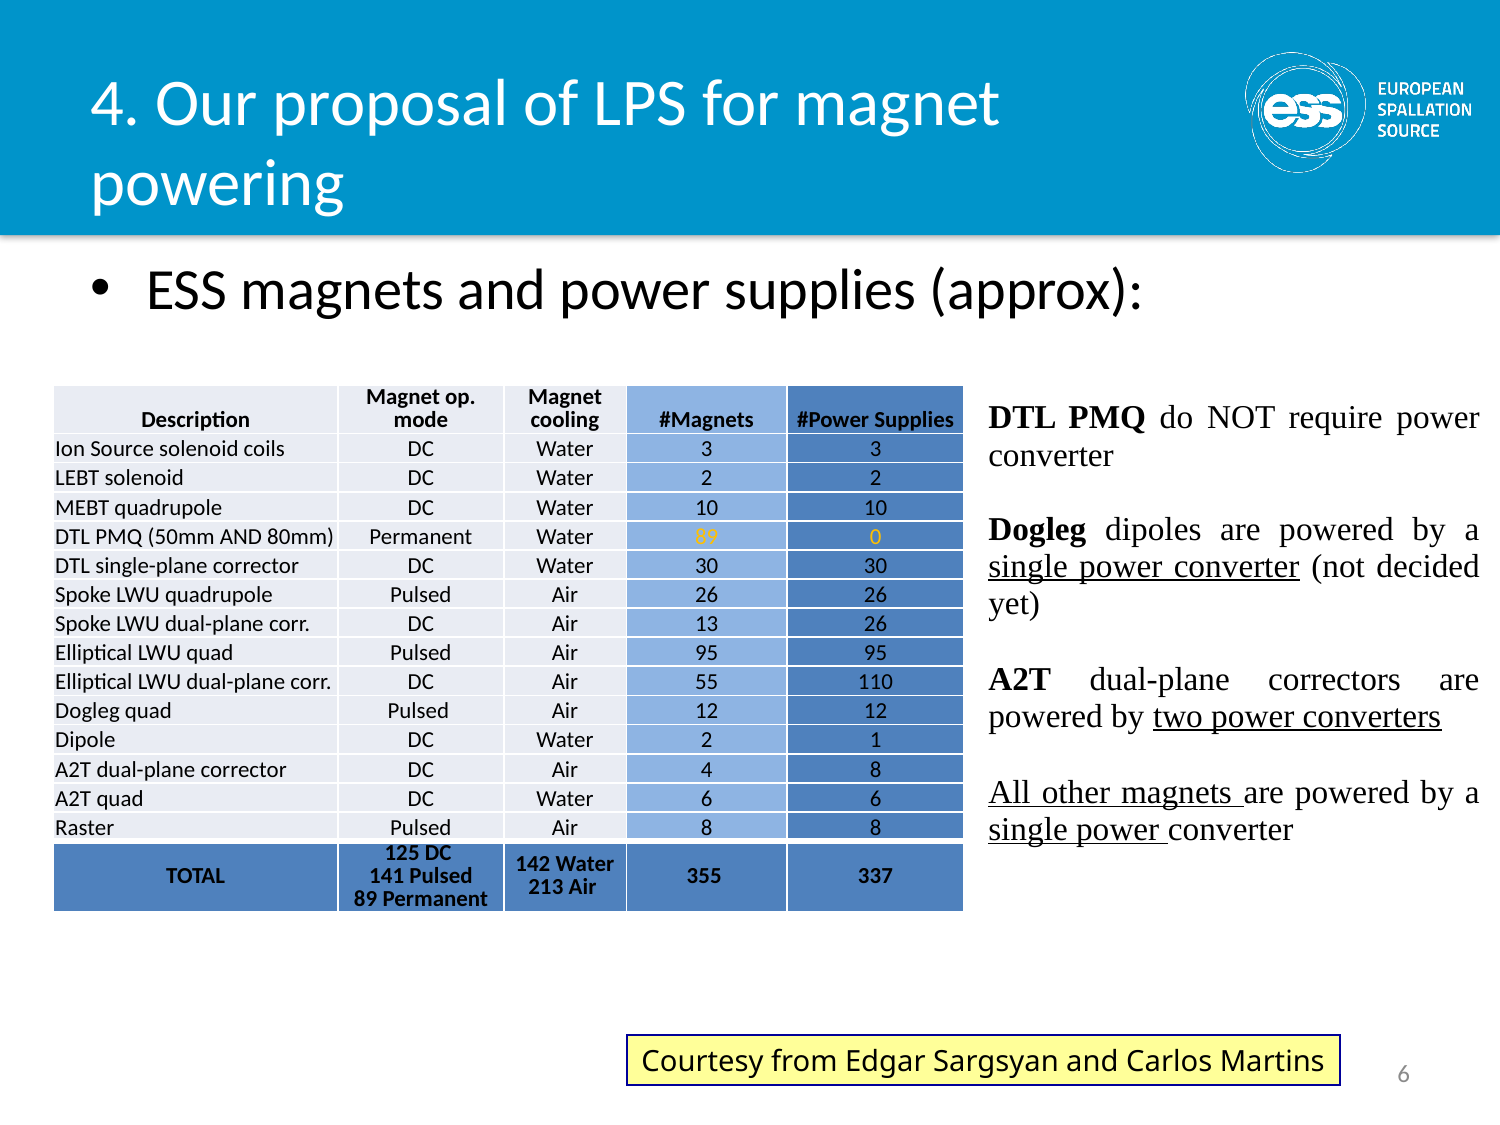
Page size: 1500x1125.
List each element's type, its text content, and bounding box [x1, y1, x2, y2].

picture [1389, 104, 1393, 115]
table_cell 2 [627, 463, 786, 491]
table_cell Water [505, 493, 626, 520]
table_cell 6 [627, 784, 786, 811]
text_box Courtesy from Edgar Sargsyan and Carlos Martins [626, 1034, 1341, 1085]
table_cell 95 [788, 638, 963, 665]
table_cell TOTAL [54, 844, 337, 911]
table_cell Elliptical LWU dual-plane corr. [54, 667, 337, 695]
table_cell Water [505, 784, 626, 811]
title 4. Our proposal of LPS for magnet powering [75, 45, 1247, 233]
table_cell A2T dual-plane corrector [54, 755, 337, 782]
table_cell 4 [627, 755, 786, 782]
table_cell 3 [627, 434, 786, 462]
picture [1454, 83, 1458, 94]
table_cell Air [505, 696, 626, 724]
table_header #Power Supplies [788, 386, 963, 433]
table_cell 55 [627, 667, 786, 695]
table_cell Air [505, 667, 626, 695]
table_cell 10 [788, 493, 963, 520]
slide_number 6 [1074, 1042, 1425, 1103]
table_cell Pulsed [339, 580, 503, 607]
table_header Magnet op. mode [339, 386, 503, 433]
table_cell DC [339, 463, 503, 491]
table_cell DC [339, 755, 503, 782]
table_header #Magnets [627, 386, 786, 433]
table_cell LEBT solenoid [54, 463, 337, 491]
table_cell Dogleg quad [54, 696, 337, 724]
table_cell DC [339, 725, 503, 753]
table_cell 30 [788, 551, 963, 578]
table_cell Pulsed [339, 696, 503, 724]
picture [1436, 104, 1444, 115]
table_cell 8 [788, 813, 963, 838]
table_cell 0 [788, 522, 963, 549]
table_cell 2 [627, 725, 786, 753]
table_cell DTL PMQ (50mm AND 80mm) [54, 522, 337, 549]
picture [1398, 109, 1406, 115]
picture [1422, 125, 1428, 134]
table_cell DC [339, 609, 503, 636]
table_cell Air [505, 638, 626, 665]
table_cell Permanent [339, 522, 503, 549]
table_cell 10 [627, 493, 786, 520]
table_cell Spoke LWU quadrupole [54, 580, 337, 607]
table_cell A2T quad [54, 784, 337, 811]
table_cell DC [339, 434, 503, 462]
table_cell 8 [627, 813, 786, 838]
table_cell Air [505, 755, 626, 782]
picture [1418, 104, 1423, 115]
table_cell Raster [54, 813, 337, 838]
table_cell Air [505, 813, 626, 838]
table_cell Water [505, 725, 626, 753]
table_cell 12 [627, 696, 786, 724]
table_cell Water [505, 551, 626, 578]
table_cell 13 [627, 609, 786, 636]
table_cell DC [339, 667, 503, 695]
table_cell DC [339, 551, 503, 578]
table_cell 6 [788, 784, 963, 811]
list ESS magnets and power supplies (approx): [75, 243, 1425, 343]
table_cell Water [505, 434, 626, 462]
table_cell Dipole [54, 725, 337, 753]
picture [1423, 83, 1430, 94]
table_header Description [54, 386, 337, 433]
table_cell 125 DC 141 Pulsed 89 Permanent [339, 844, 503, 911]
table_cell Elliptical LWU quad [54, 638, 337, 665]
picture [1379, 83, 1385, 94]
table_cell 337 [788, 844, 963, 911]
picture [1264, 94, 1342, 127]
table_cell 142 Water 213 Air [505, 844, 626, 911]
table_cell Pulsed [339, 638, 503, 665]
table_cell 8 [788, 755, 963, 782]
table_cell Air [505, 609, 626, 636]
table_cell DTL single-plane corrector [54, 551, 337, 578]
table_header DTL PMQ do NOT require power converter Dogleg dipoles are powered by a single power converter (not decided yet) [986, 397, 1482, 658]
table_header Magnet cooling [505, 386, 626, 433]
table_cell 26 [788, 580, 963, 607]
table_cell 26 [788, 609, 963, 636]
picture [1409, 104, 1415, 115]
table_cell 3 [788, 434, 963, 462]
table_cell Pulsed [339, 813, 503, 838]
table_cell 26 [627, 580, 786, 607]
picture [1400, 83, 1407, 94]
table_cell DC [339, 493, 503, 520]
table_cell MEBT quadrupole [54, 493, 337, 520]
table_cell 95 [627, 638, 786, 665]
table_cell Air [505, 580, 626, 607]
table_cell 89 [627, 522, 786, 549]
table_cell Water [505, 522, 626, 549]
table_cell Ion Source solenoid coils [54, 434, 337, 462]
table_cell Water [505, 463, 626, 491]
picture [1443, 86, 1450, 93]
table_cell DC [339, 784, 503, 811]
table_cell All other magnets are powered by a single power converter [986, 772, 1482, 848]
table_cell 30 [627, 551, 786, 578]
table_cell A2T dual-plane correctors are powered by two power converters [986, 658, 1482, 772]
table_cell 12 [788, 696, 963, 724]
table_cell 1 [788, 725, 963, 753]
table_cell 2 [788, 463, 963, 491]
table_cell Spoke LWU dual-plane corr. [54, 609, 337, 636]
table_cell 355 [627, 844, 786, 911]
picture [1432, 125, 1438, 136]
table_cell 110 [788, 667, 963, 695]
